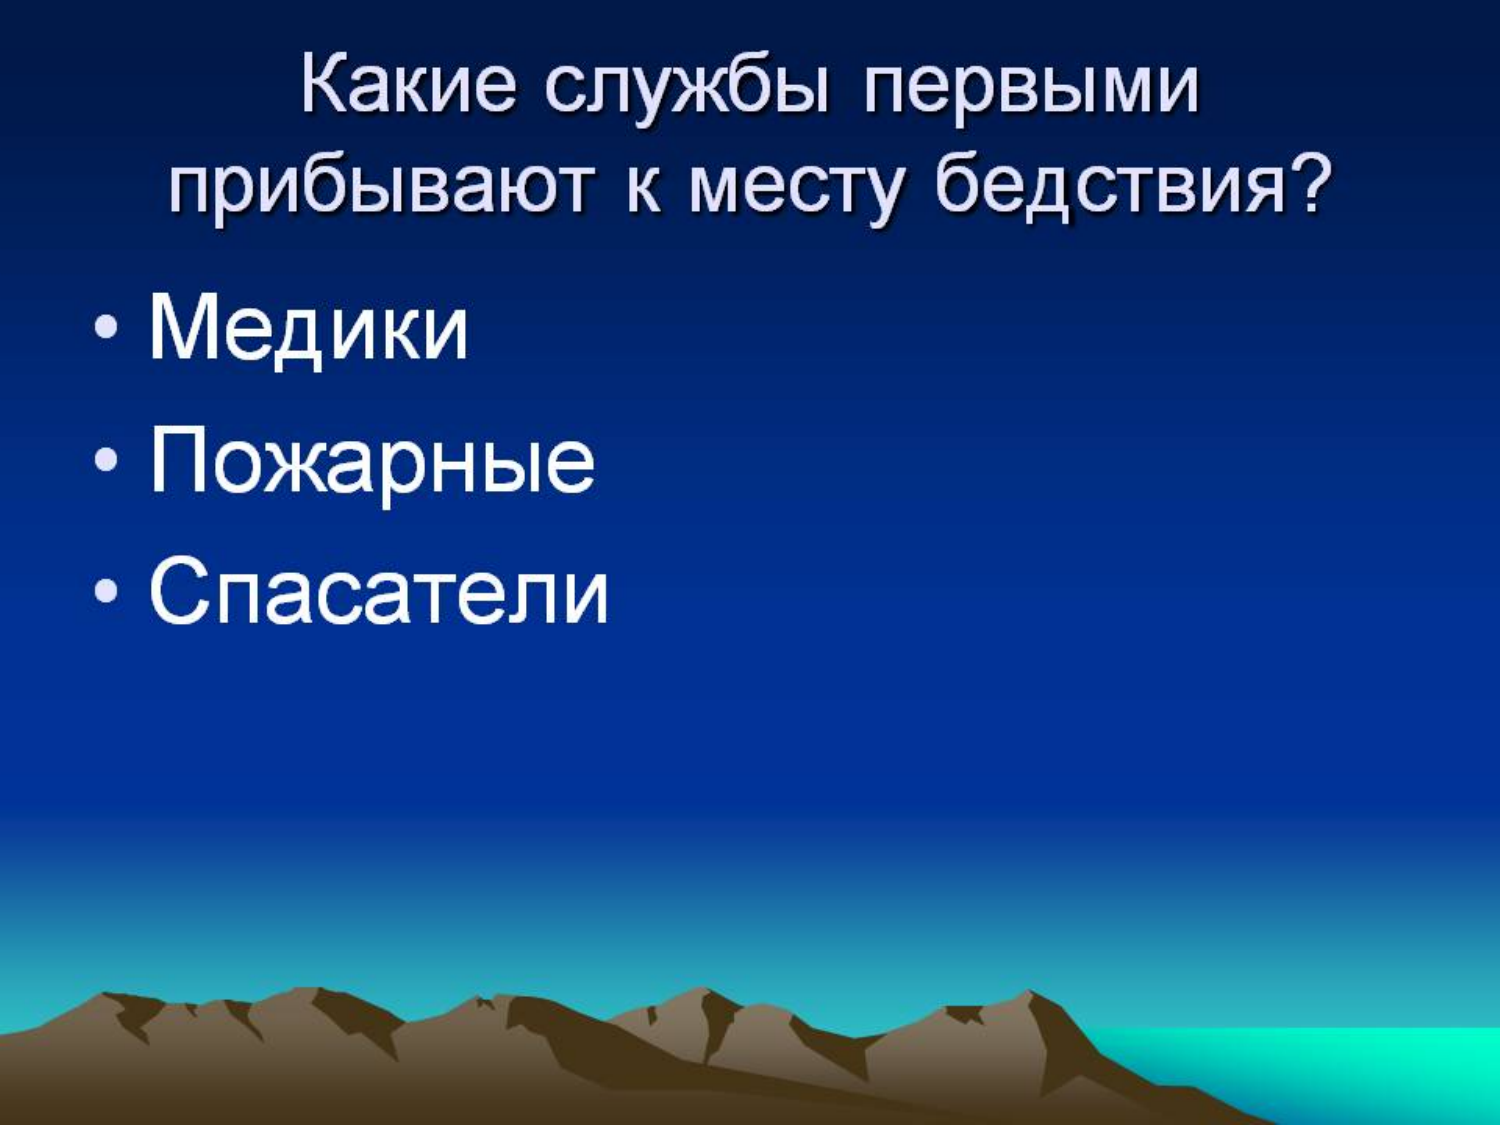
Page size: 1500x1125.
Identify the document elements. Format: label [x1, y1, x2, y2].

list [0, 0, 1500, 1125]
